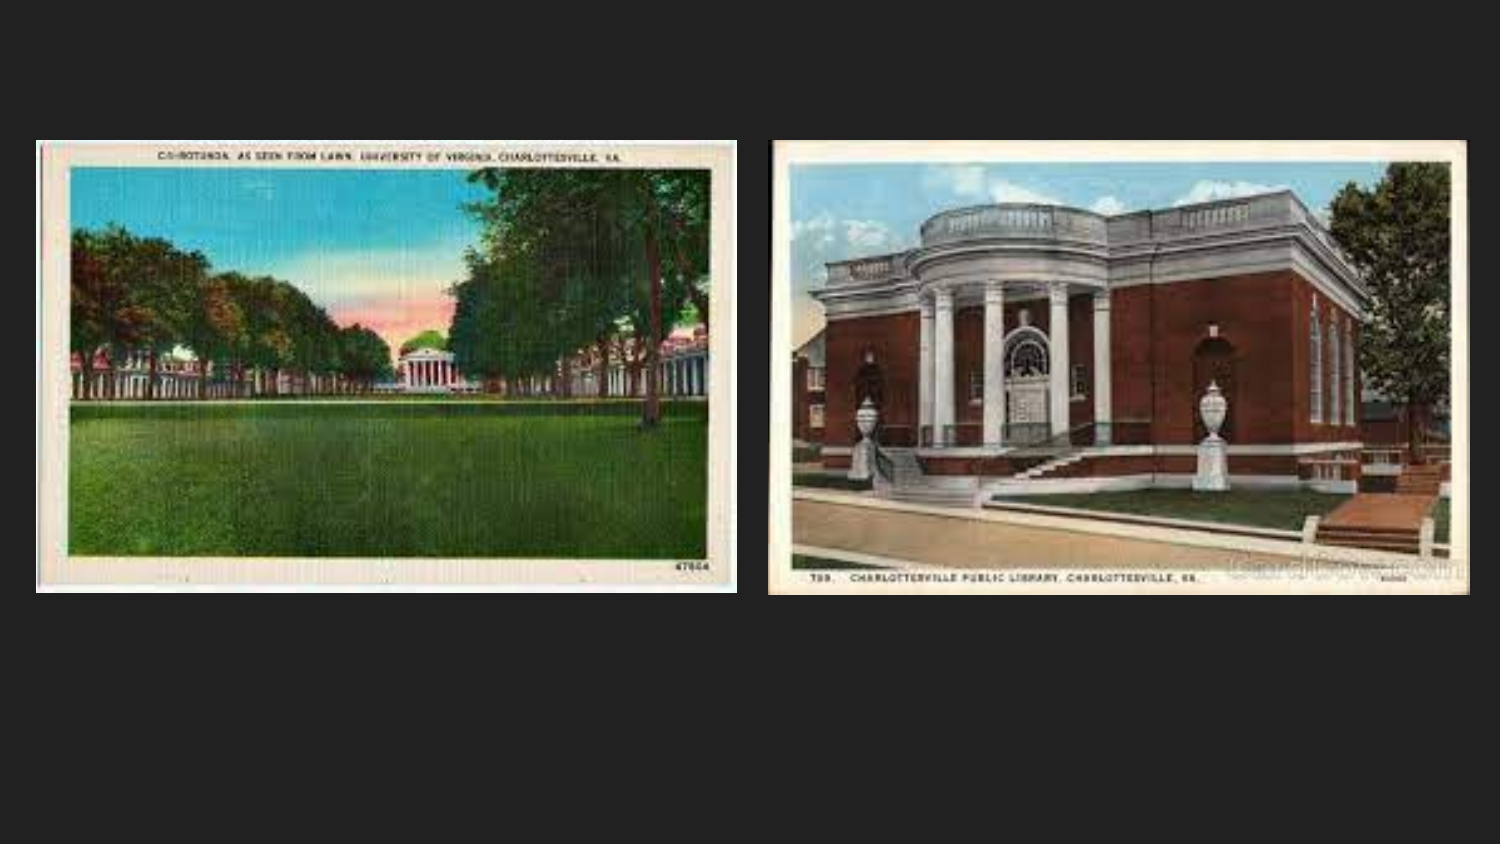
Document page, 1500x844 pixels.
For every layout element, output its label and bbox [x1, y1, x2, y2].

picture [35, 140, 737, 593]
picture [768, 140, 1470, 596]
